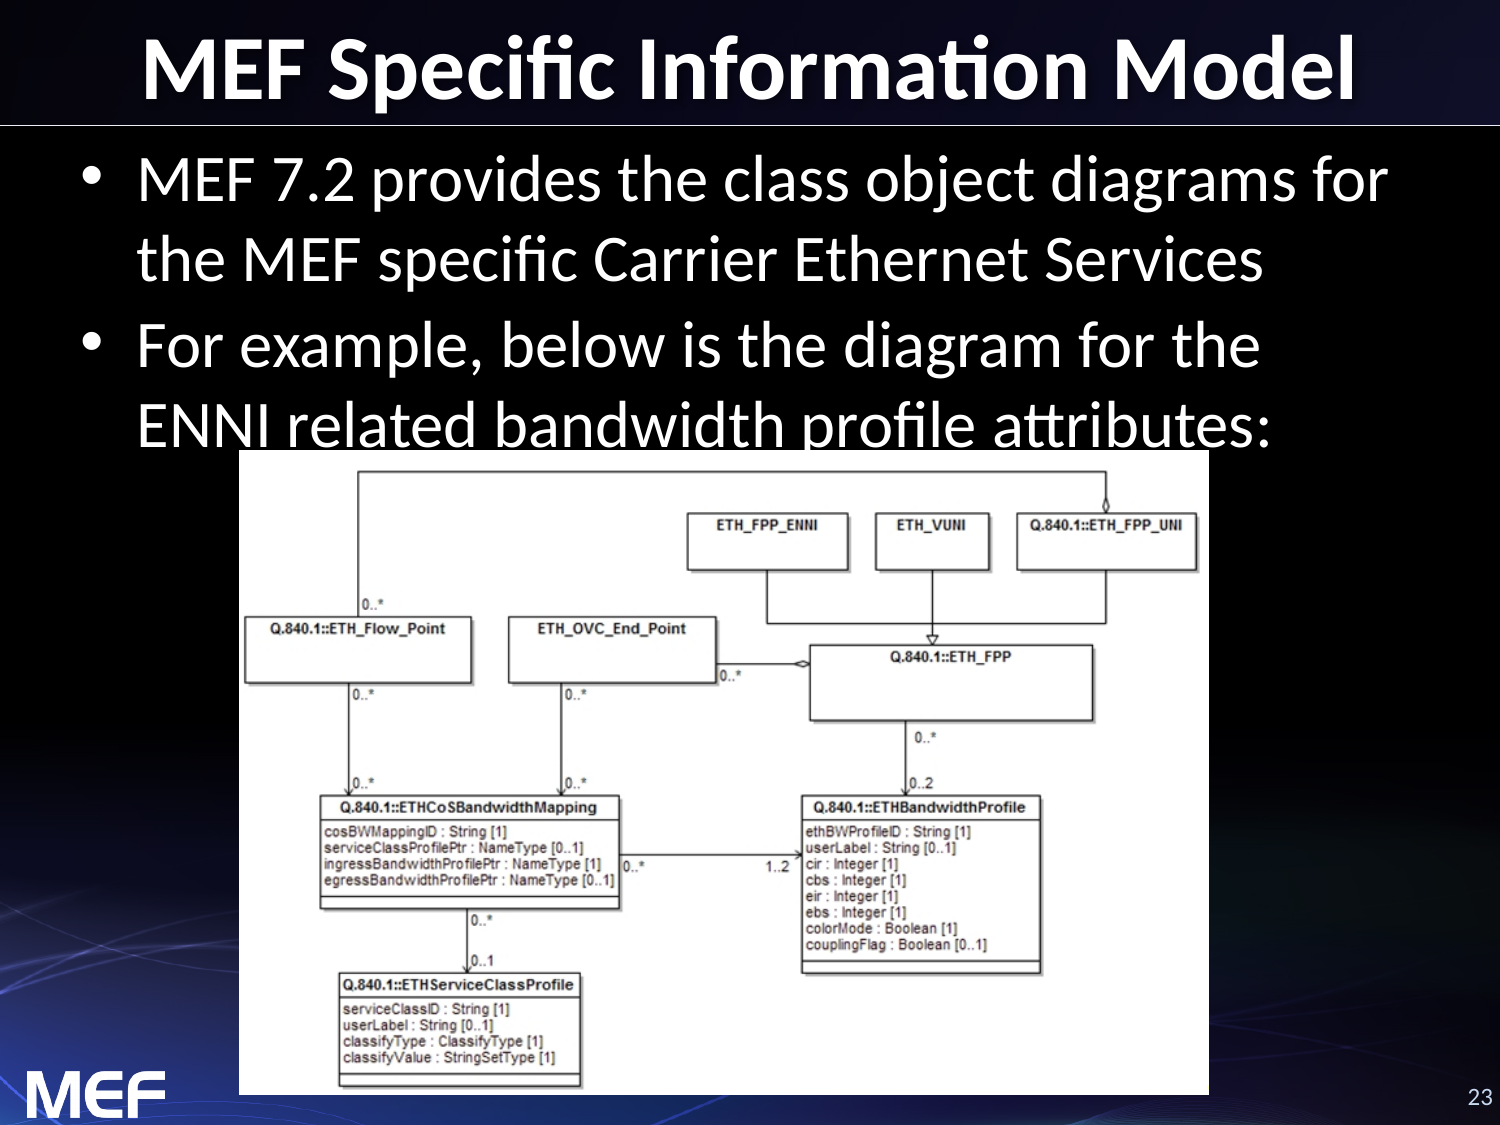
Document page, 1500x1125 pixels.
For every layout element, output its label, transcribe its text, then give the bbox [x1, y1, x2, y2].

picture [0, 126, 1500, 1125]
list MEF 7.2 provides the class object diagrams for the MEF specific Carrier Ethernet Services For example, below is the diagram for the ENNI related bandwidth profile attributes: [65, 126, 1416, 468]
title MEF Specific Information Model [0, 0, 1500, 126]
